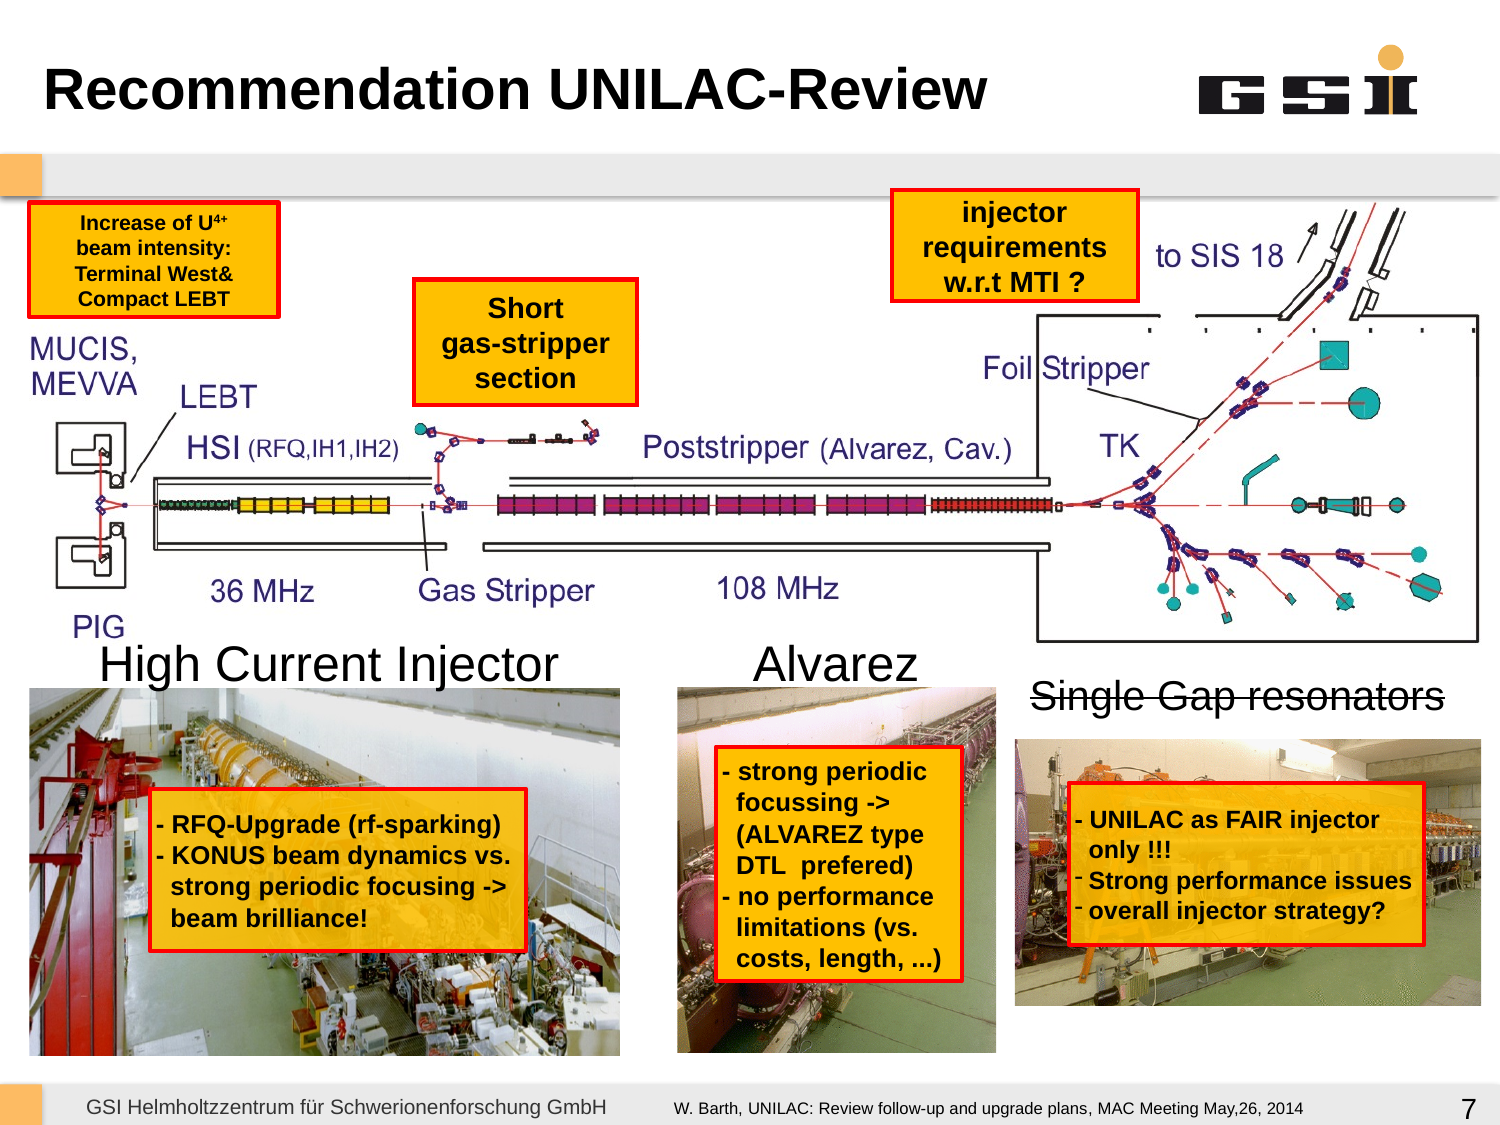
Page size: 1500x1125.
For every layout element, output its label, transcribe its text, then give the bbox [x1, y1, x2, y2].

text_box High Current Injector [83, 668, 628, 700]
picture [29, 688, 621, 1056]
picture [677, 687, 997, 1053]
text_box Recommendation UNILAC-Review [28, 43, 1165, 130]
text_box Single Gap resonators [1014, 668, 1499, 726]
picture [1197, 42, 1419, 117]
text_box Alvarez [738, 668, 940, 685]
picture [29, 202, 1500, 660]
text_box injector requirements w.r.t MTI ? [891, 190, 1138, 201]
footer W. Barth, UNILAC: Review follow-up and upgrade plans, MAC Meeting May,26, 2014 [609, 1090, 1369, 1125]
slide_number 7 [1432, 1090, 1493, 1125]
picture [1014, 739, 1482, 1006]
